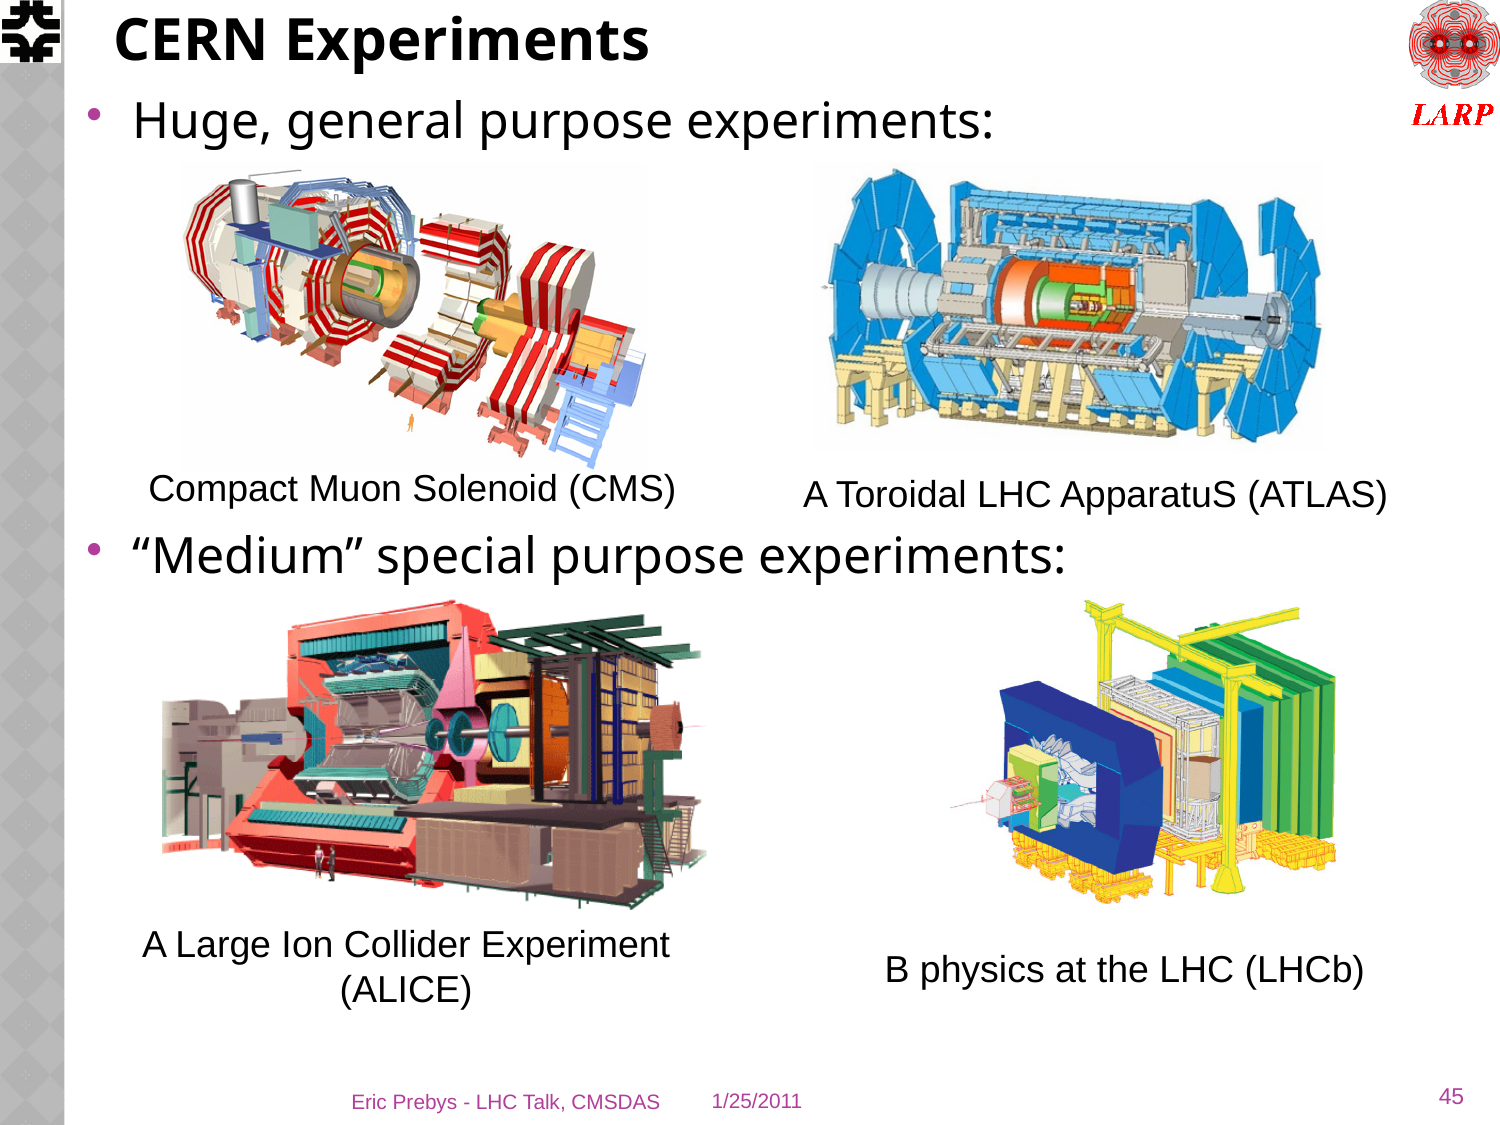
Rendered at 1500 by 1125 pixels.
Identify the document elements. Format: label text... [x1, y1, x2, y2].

text_box A Toroidal LHC ApparatuS (ATLAS) [749, 462, 1432, 523]
picture [1406, 0, 1500, 125]
text_box A Large Ion Collider Experiment (ALICE) [106, 912, 707, 1018]
picture [0, 0, 61, 63]
list Huge, general purpose experiments: “Medium” special purpose experiments: [72, 80, 1428, 171]
picture [811, 162, 1326, 453]
text_box Compact Muon Solenoid (CMS) [112, 456, 713, 516]
slide_number 45 [1367, 1071, 1465, 1110]
picture [162, 586, 707, 920]
picture [949, 599, 1337, 904]
picture [180, 162, 647, 472]
text_box B physics at the LHC (LHCb) [824, 937, 1425, 998]
title CERN Experiments [106, 0, 1462, 73]
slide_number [696, 1075, 1025, 1114]
text_box [0, 0, 65, 1125]
footer Eric Prebys - LHC Talk, CMSDAS [75, 1075, 675, 1114]
